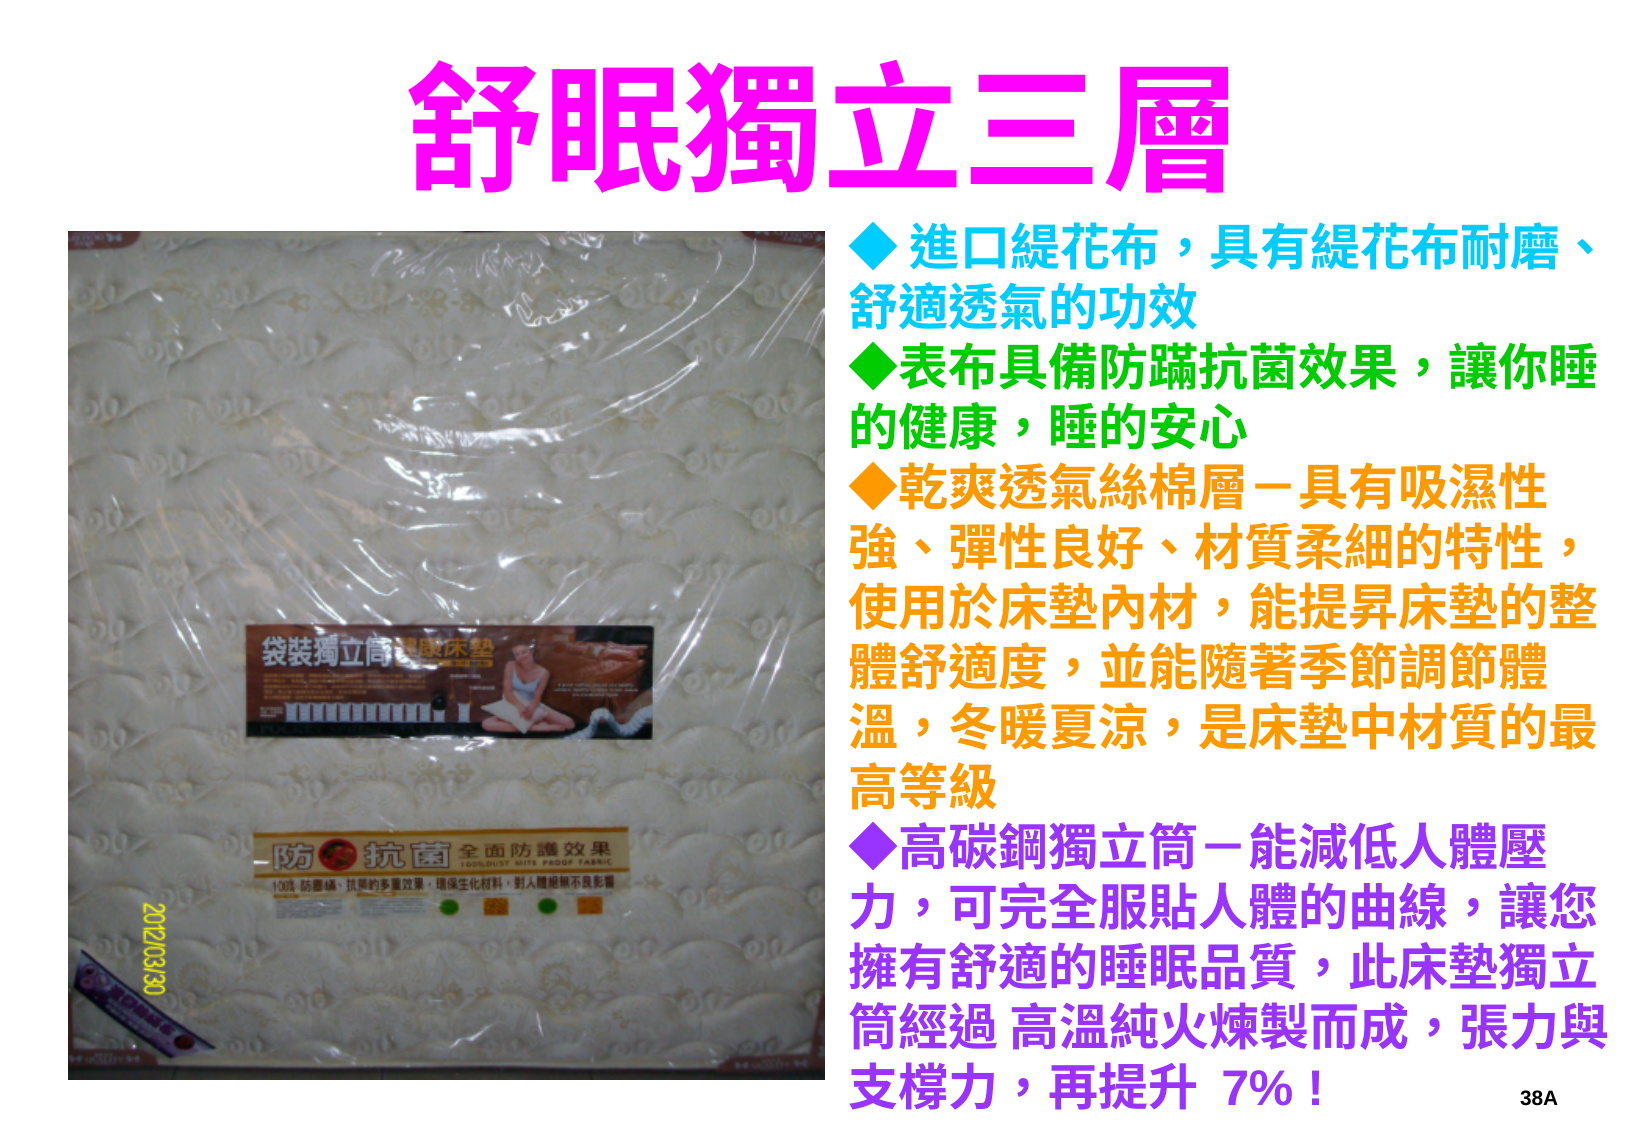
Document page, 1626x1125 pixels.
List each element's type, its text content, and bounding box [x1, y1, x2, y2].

picture [67, 231, 825, 1080]
title 舒眠獨立三層 [91, 30, 1555, 219]
text_box ◆進口緹花布，具有緹花布耐磨、舒適透氣的功效 ◆表布具備防蹣抗菌效果，讓你睡的健康，睡的安心 ◆乾爽透氣絲棉層－具有吸濕性強、彈性良好、材質柔細的特性，使用於床墊內材，能提昇床墊的整體舒適度，並能隨著季節調節體溫，冬暖夏涼，是床墊中材質的最高等級 ◆高碳鋼獨立筒－能減低人體壓力，可完全服貼人體的曲線，讓您擁有舒適的睡眠品質，此床墊獨立筒經過 高溫純火煉製而成，張力與支橕力，再提升 7% ! 38A [833, 207, 1625, 1123]
